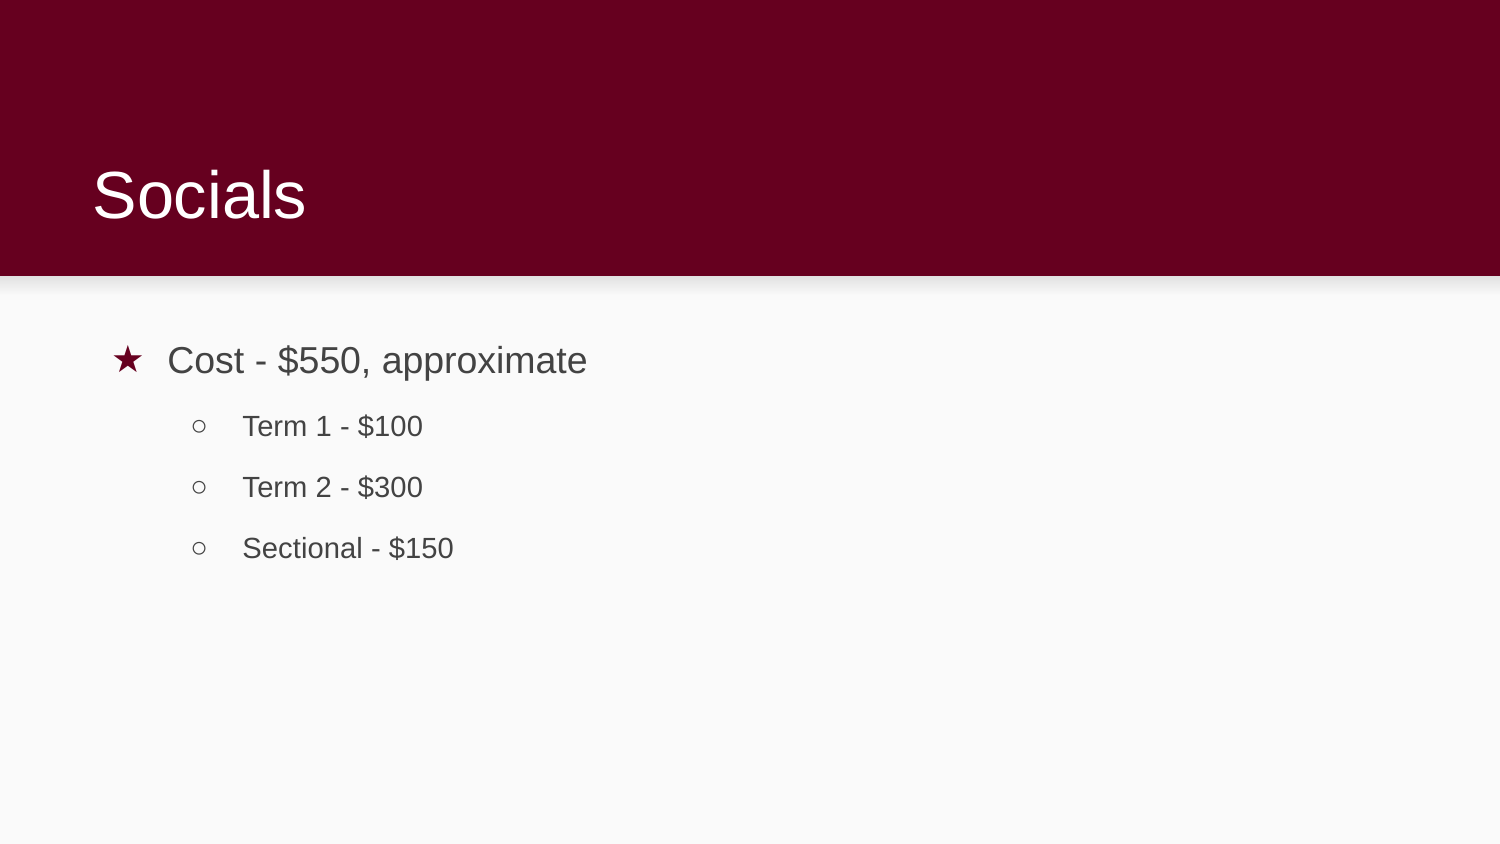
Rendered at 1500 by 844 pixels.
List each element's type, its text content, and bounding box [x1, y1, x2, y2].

title Socials [77, 121, 1427, 248]
list Cost - $550, approximate Term 1 - $100 Term 2 - $300 Sectional - $150 [77, 314, 1427, 760]
